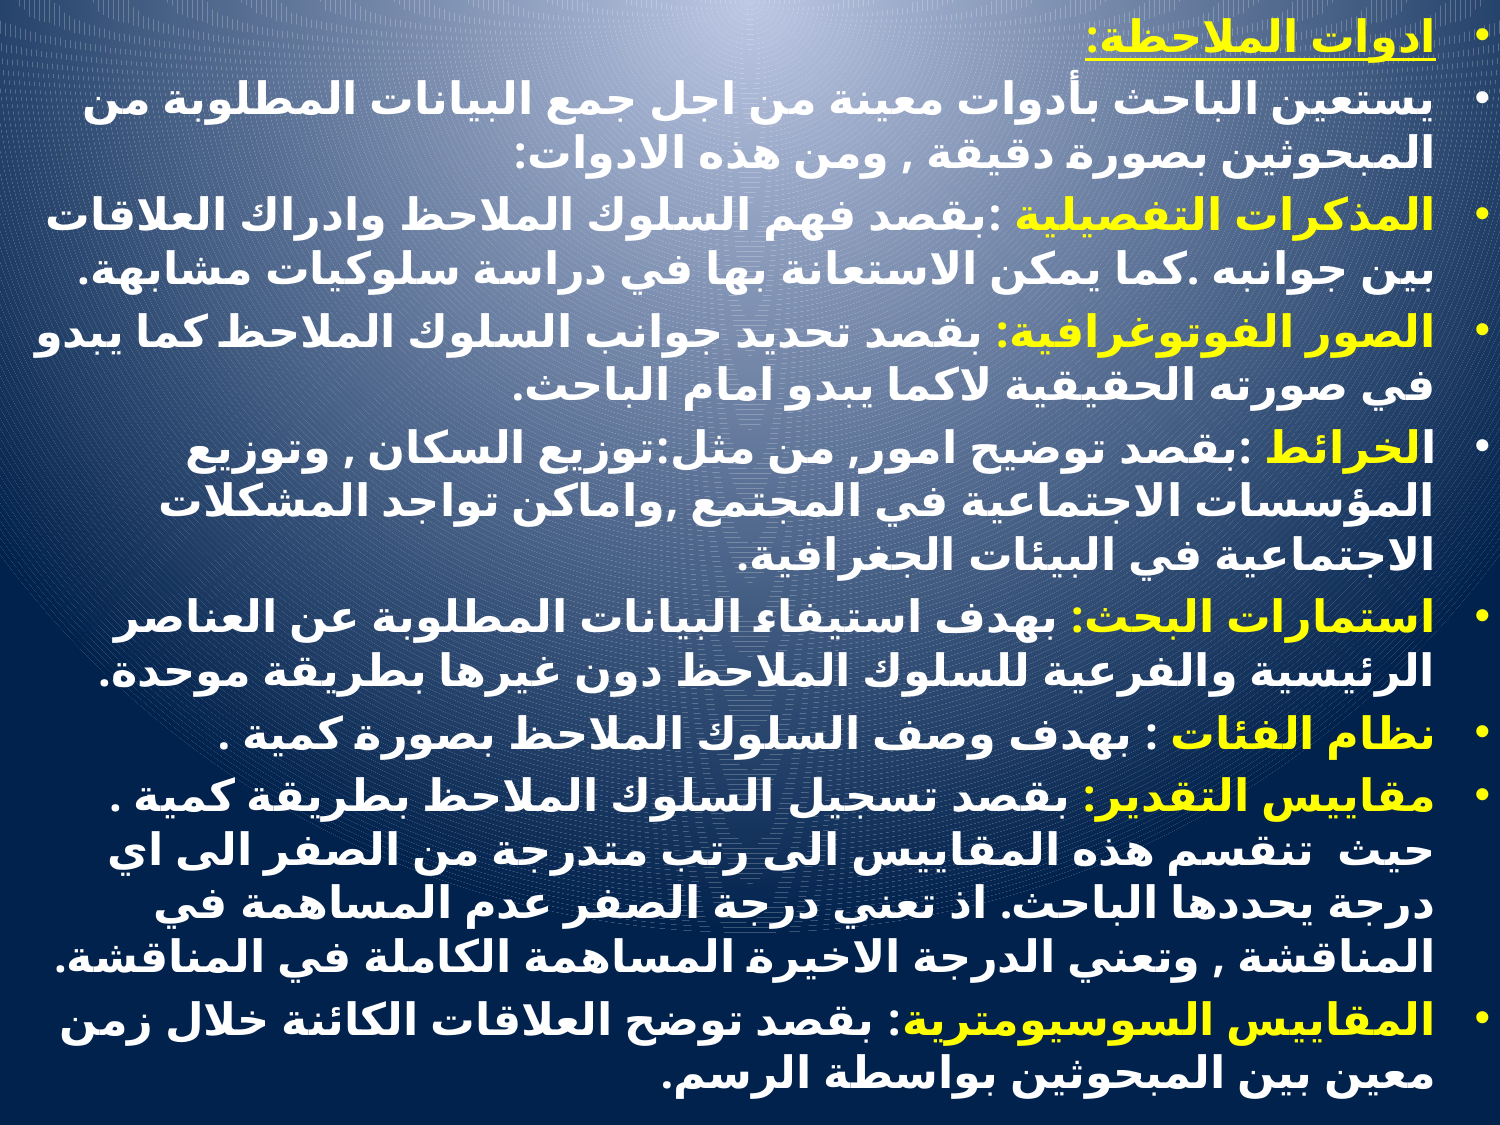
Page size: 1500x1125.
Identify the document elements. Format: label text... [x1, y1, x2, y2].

list ادوات الملاحظة: يستعين الباحث بأدوات معينة من اجل جمع البيانات المطلوبة من المبحوثين بصورة دقيقة , ومن هذه الادوات: المذكرات التفصيلية :بقصد فهم السلوك الملاحظ وادراك العلاقات بين جوانبه .كما يمكن الاستعانة بها في دراسة سلوكيات مشابهة. الصور الفوتوغرافية: بقصد تحديد جوانب السلوك الملاحظ كما يبدو في صورته الحقيقية لاكما يبدو امام الباحث. الخرائط :بقصد توضيح امور, من مثل:توزيع السكان , وتوزيع المؤسسات الاجتماعية في المجتمع ,واماكن تواجد المشكلات الاجتماعية في البيئات الجغرافية. استمارات البحث: بهدف استيفاء البيانات المطلوبة عن العناصر الرئيسية والفرعية للسلوك الملاحظ دون غيرها بطريقة موحدة. نظام الفئات : بهدف وصف السلوك الملاحظ بصورة كمية . مقاييس التقدير: بقصد تسجيل السلوك الملاحظ بطريقة كمية . حيث تنقسم هذه المقاييس الى رتب متدرجة من الصفر الى اي درجة يحددها الباحث. اذ تعني درجة الصفر عدم المساهمة في المناقشة , وتعني الدرجة الاخيرة المساهمة الكاملة في المناقشة. المقاييس السوسيومترية: بقصد توضح العلاقات الكائنة خلال زمن معين بين المبحوثين بواسطة الرسم. [0, 0, 1500, 1125]
